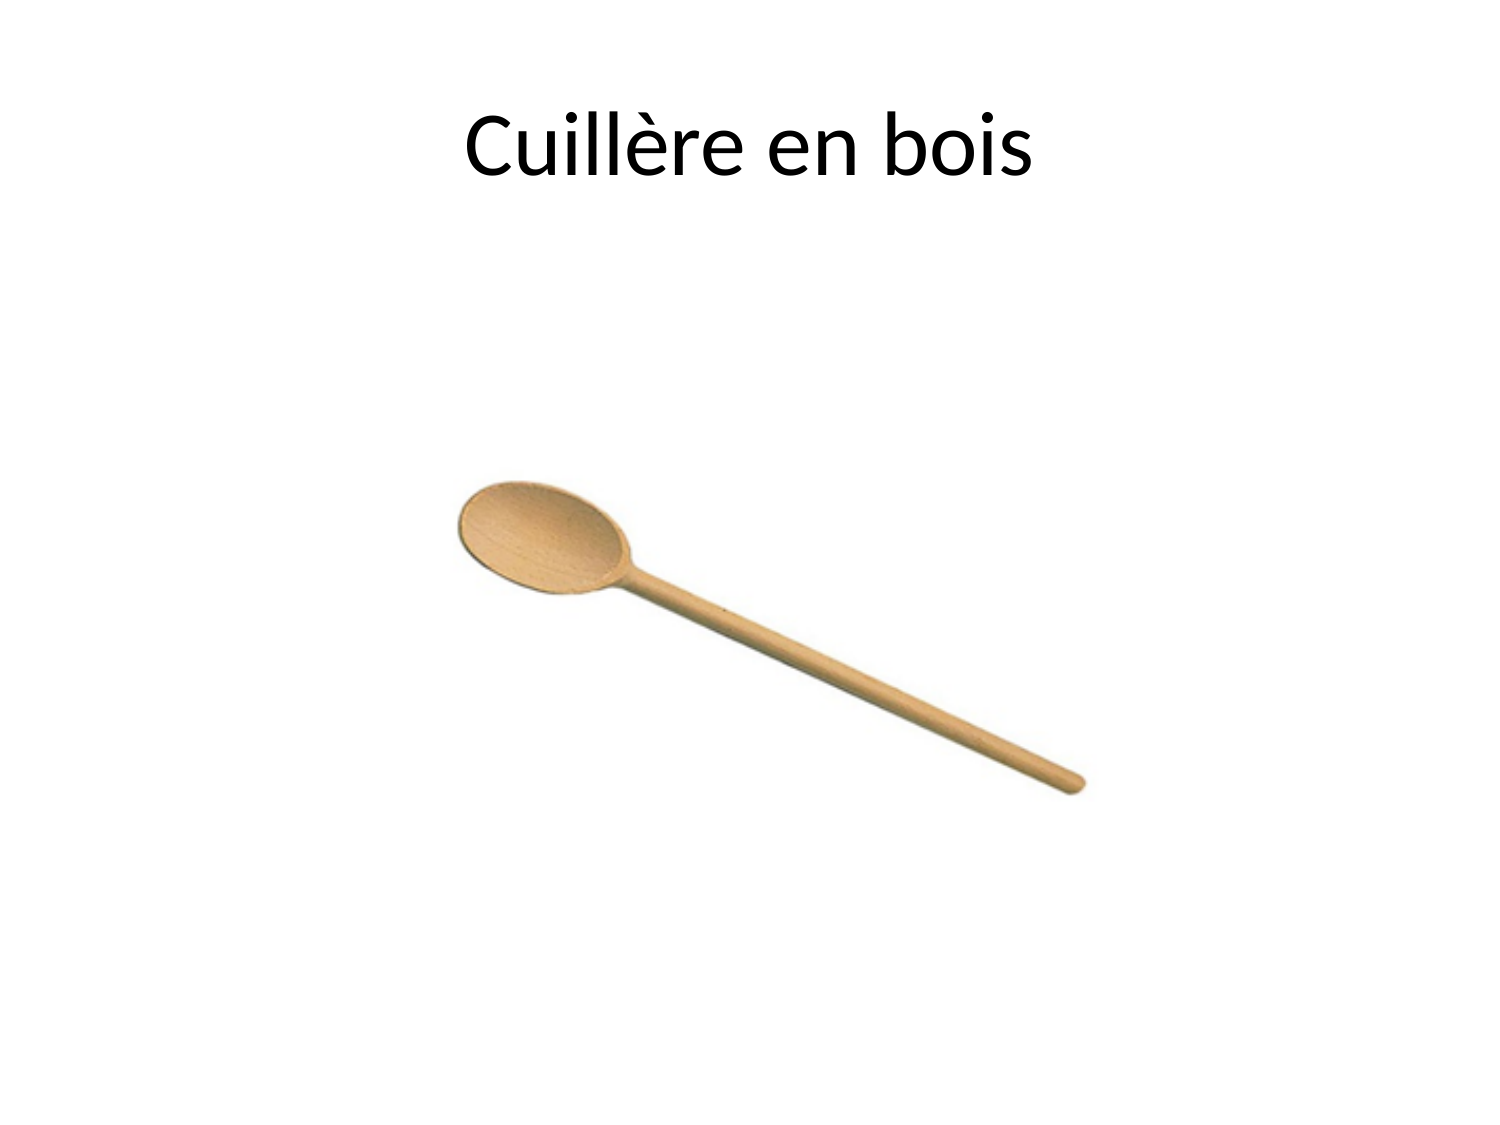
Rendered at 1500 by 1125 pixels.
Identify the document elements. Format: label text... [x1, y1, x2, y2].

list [430, 455, 1103, 823]
title Cuillère en bois [75, 45, 1425, 233]
